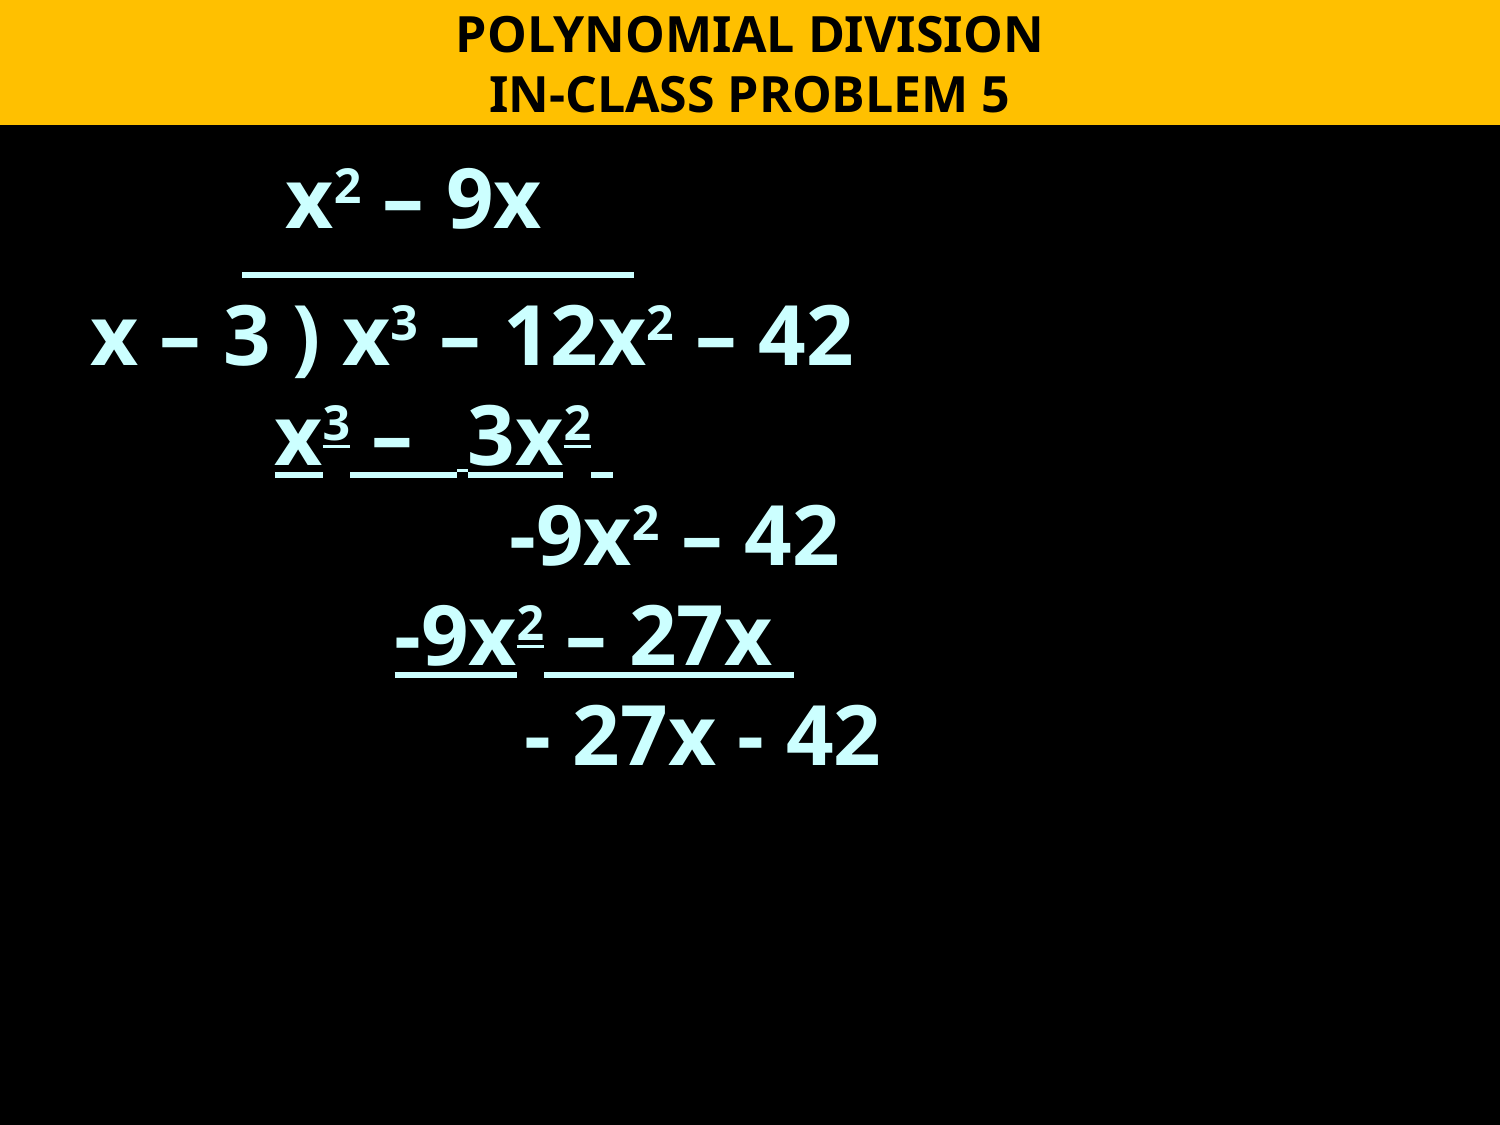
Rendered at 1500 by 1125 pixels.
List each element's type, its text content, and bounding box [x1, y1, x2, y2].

list x2 – 9x . x – 3 ) x3 – 12x2 – 42 x3 – 3x2 -9x2 – 42 -9x2 – 27x - 27x - 42 [75, 137, 1425, 1063]
text_box POLYNOMIAL DIVISION IN-CLASS PROBLEM 5 [0, 0, 1500, 125]
